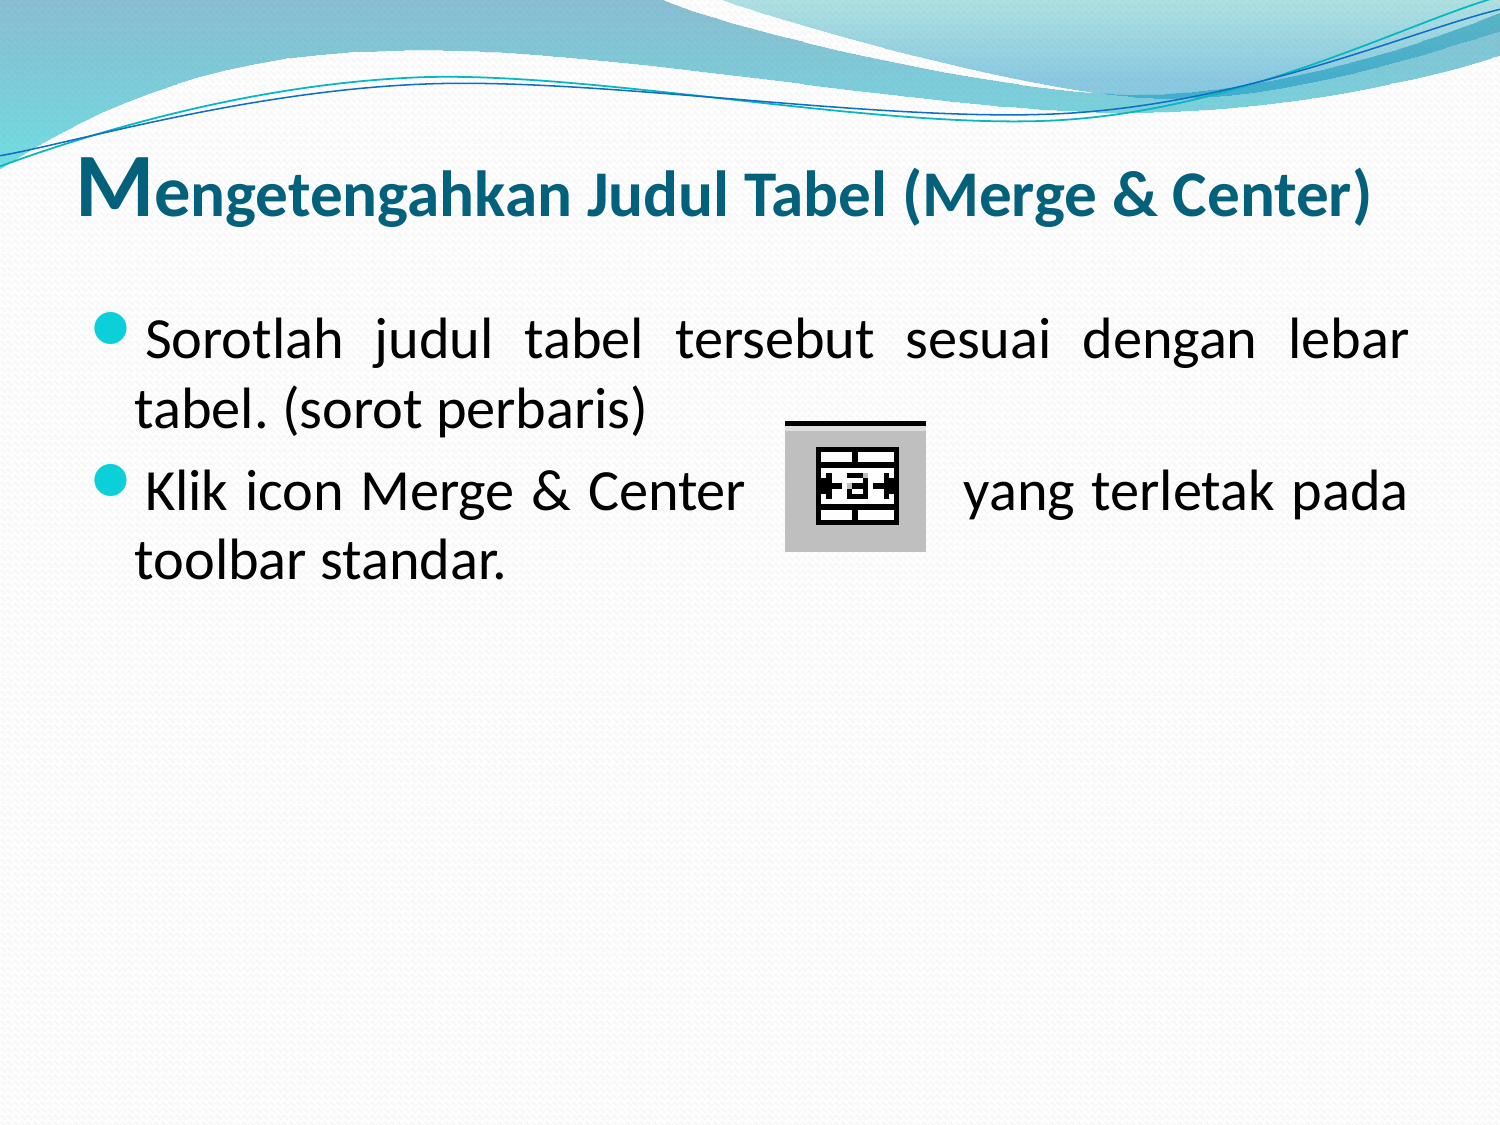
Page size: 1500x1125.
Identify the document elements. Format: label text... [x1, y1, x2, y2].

picture [784, 421, 926, 553]
list Sorotlah judul tabel tersebut sesuai dengan lebar tabel. (sorot perbaris) Klik icon Merge & Center yang terletak pada toolbar standar. [75, 292, 1425, 1038]
title Mengetengahkan Judul Tabel (Merge & Center) [75, 46, 1425, 235]
